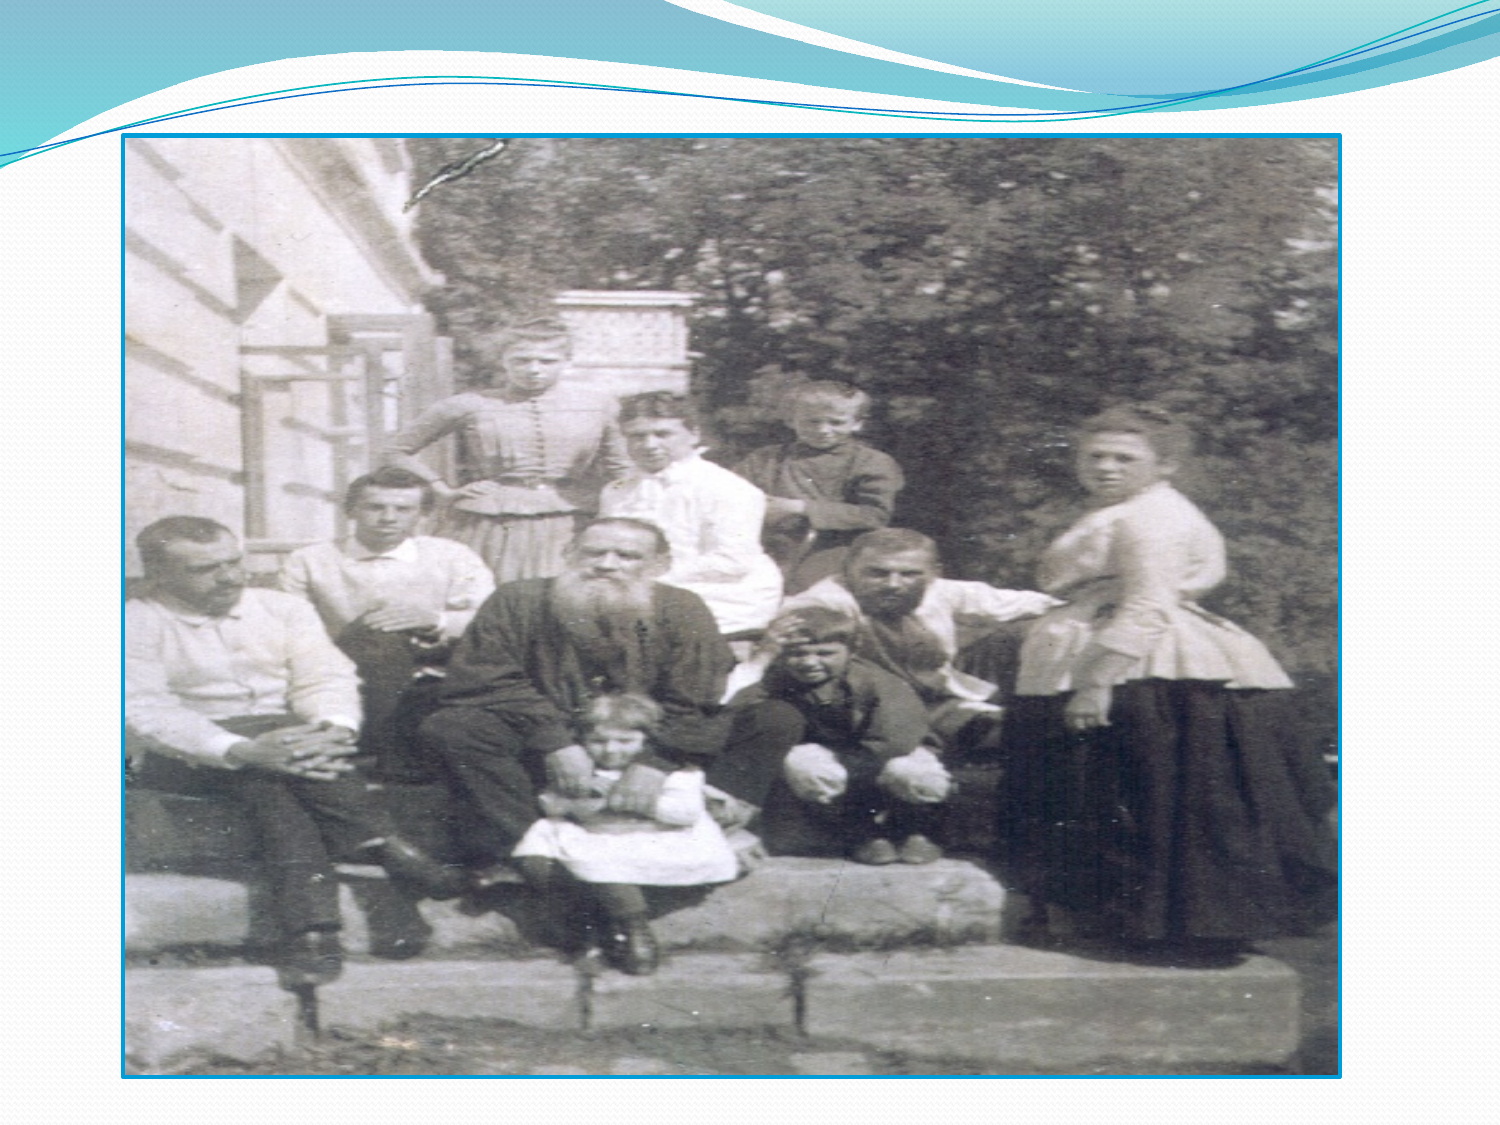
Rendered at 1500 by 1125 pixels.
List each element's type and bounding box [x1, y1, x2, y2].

picture [126, 139, 1337, 1074]
